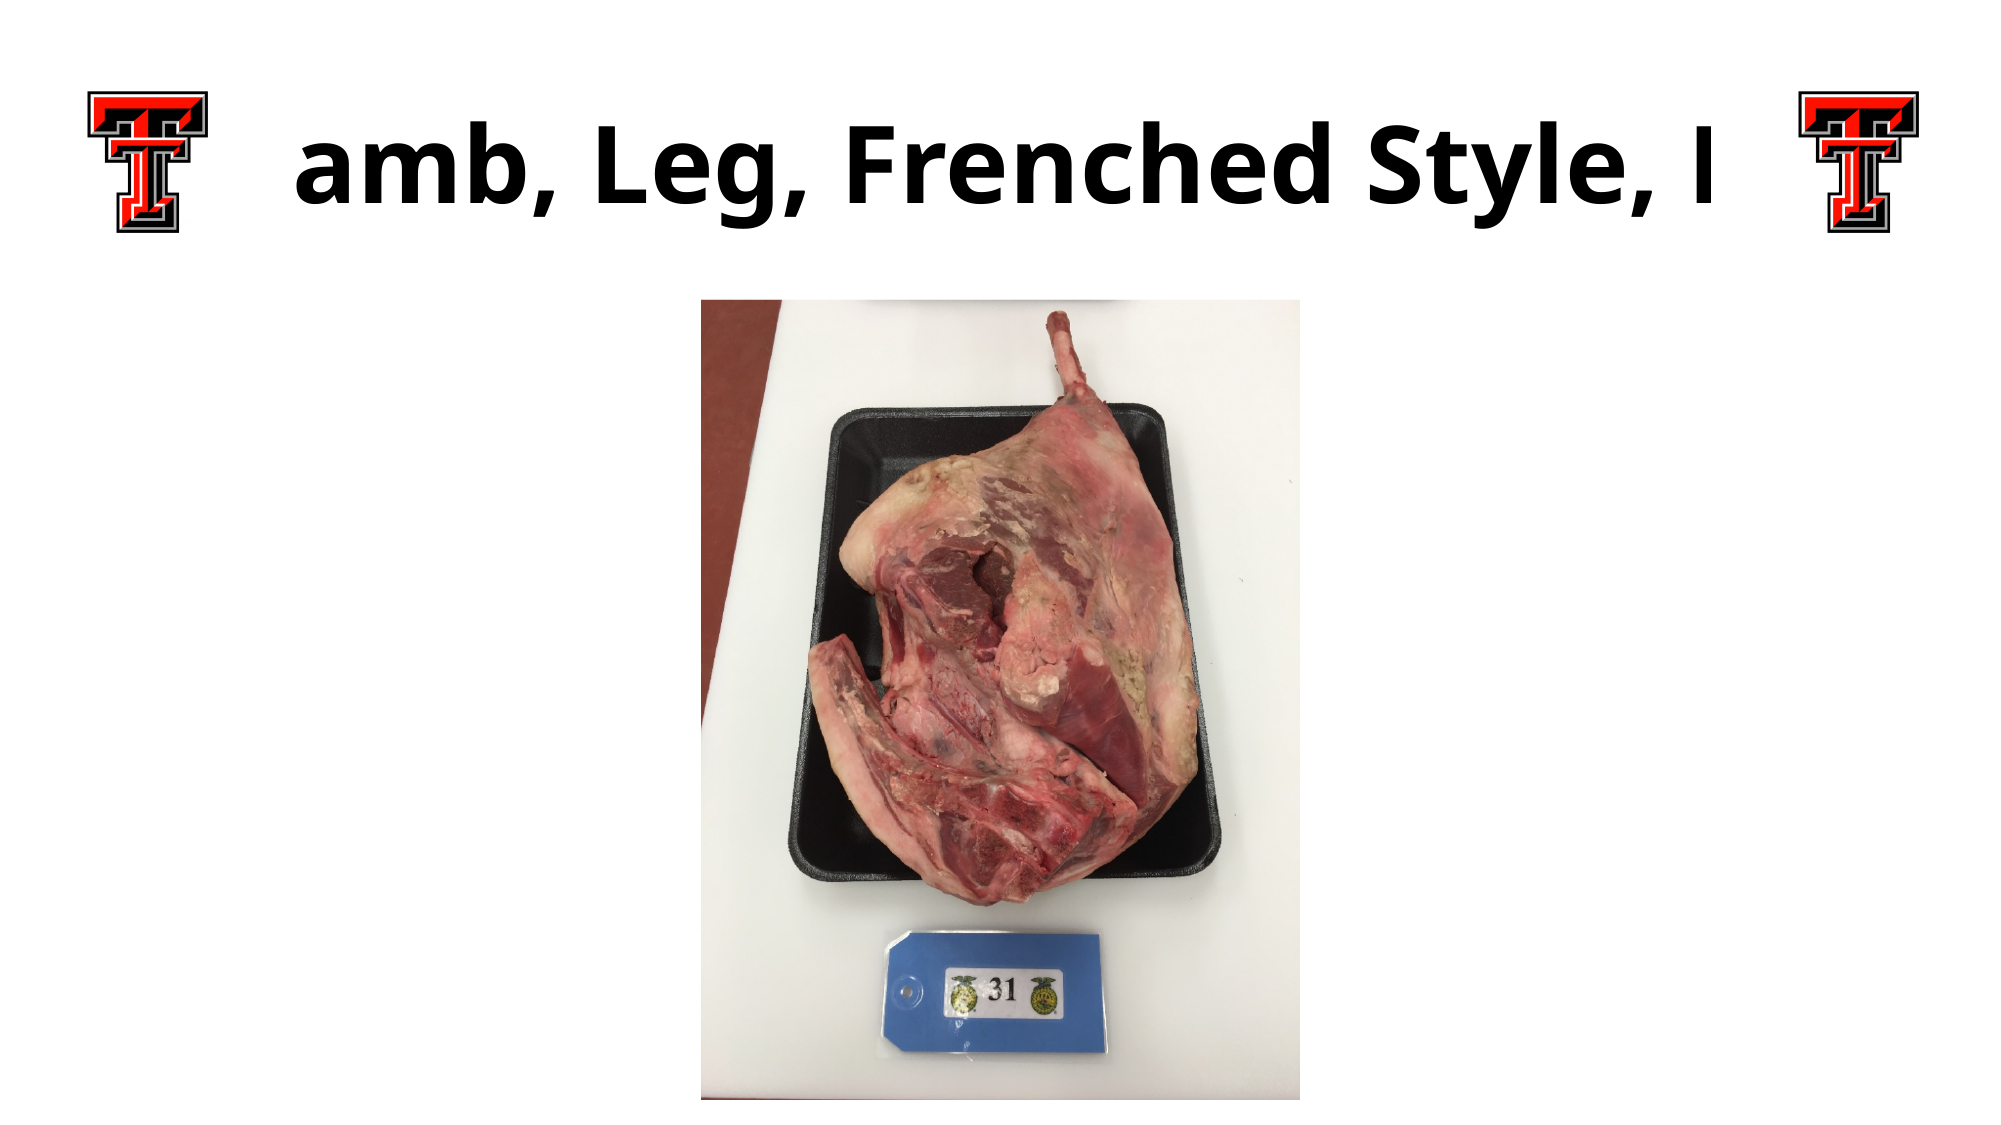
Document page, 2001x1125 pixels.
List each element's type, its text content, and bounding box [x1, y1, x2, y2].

picture [1711, 48, 2000, 290]
picture [0, 48, 289, 290]
picture [701, 301, 1300, 399]
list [599, 399, 1400, 1000]
picture [701, 1000, 1300, 1099]
title Lamb, Leg, Frenched Style, D [289, 59, 1711, 278]
